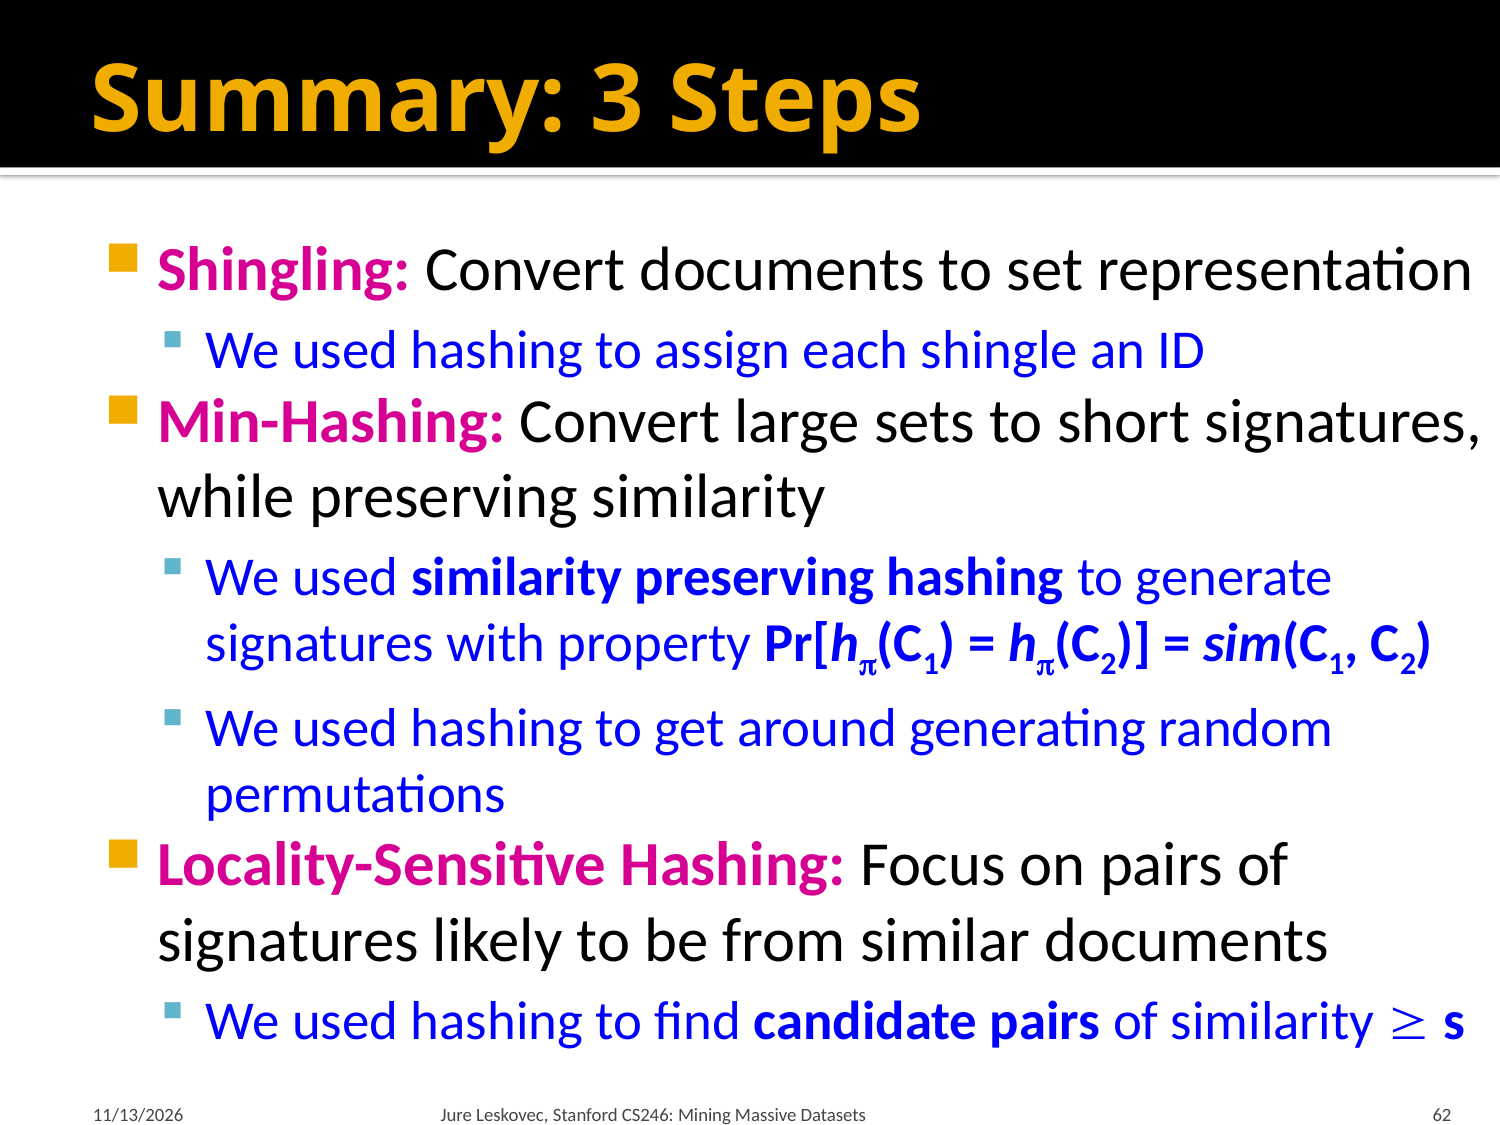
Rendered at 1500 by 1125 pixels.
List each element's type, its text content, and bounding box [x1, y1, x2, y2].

list Shingling: Convert documents to set representation We used hashing to assign each shingle an ID Min-Hashing: Convert large sets to short signatures, while preserving similarity We used similarity preserving hashing to generate signatures with property Pr[h(C1) = h(C2)] = sim(C1, C2) We used hashing to get around generating random permutations Locality-Sensitive Hashing: Focus on pairs of signatures likely to be from similar documents We used hashing to find candidate pairs of similarity  s [75, 212, 1500, 1075]
slide_number 62 [1345, 1080, 1467, 1125]
footer Jure Leskovec, Stanford CS246: Mining Massive Datasets [433, 1080, 1337, 1125]
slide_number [75, 1080, 425, 1125]
title Summary: 3 Steps [75, 12, 1425, 175]
